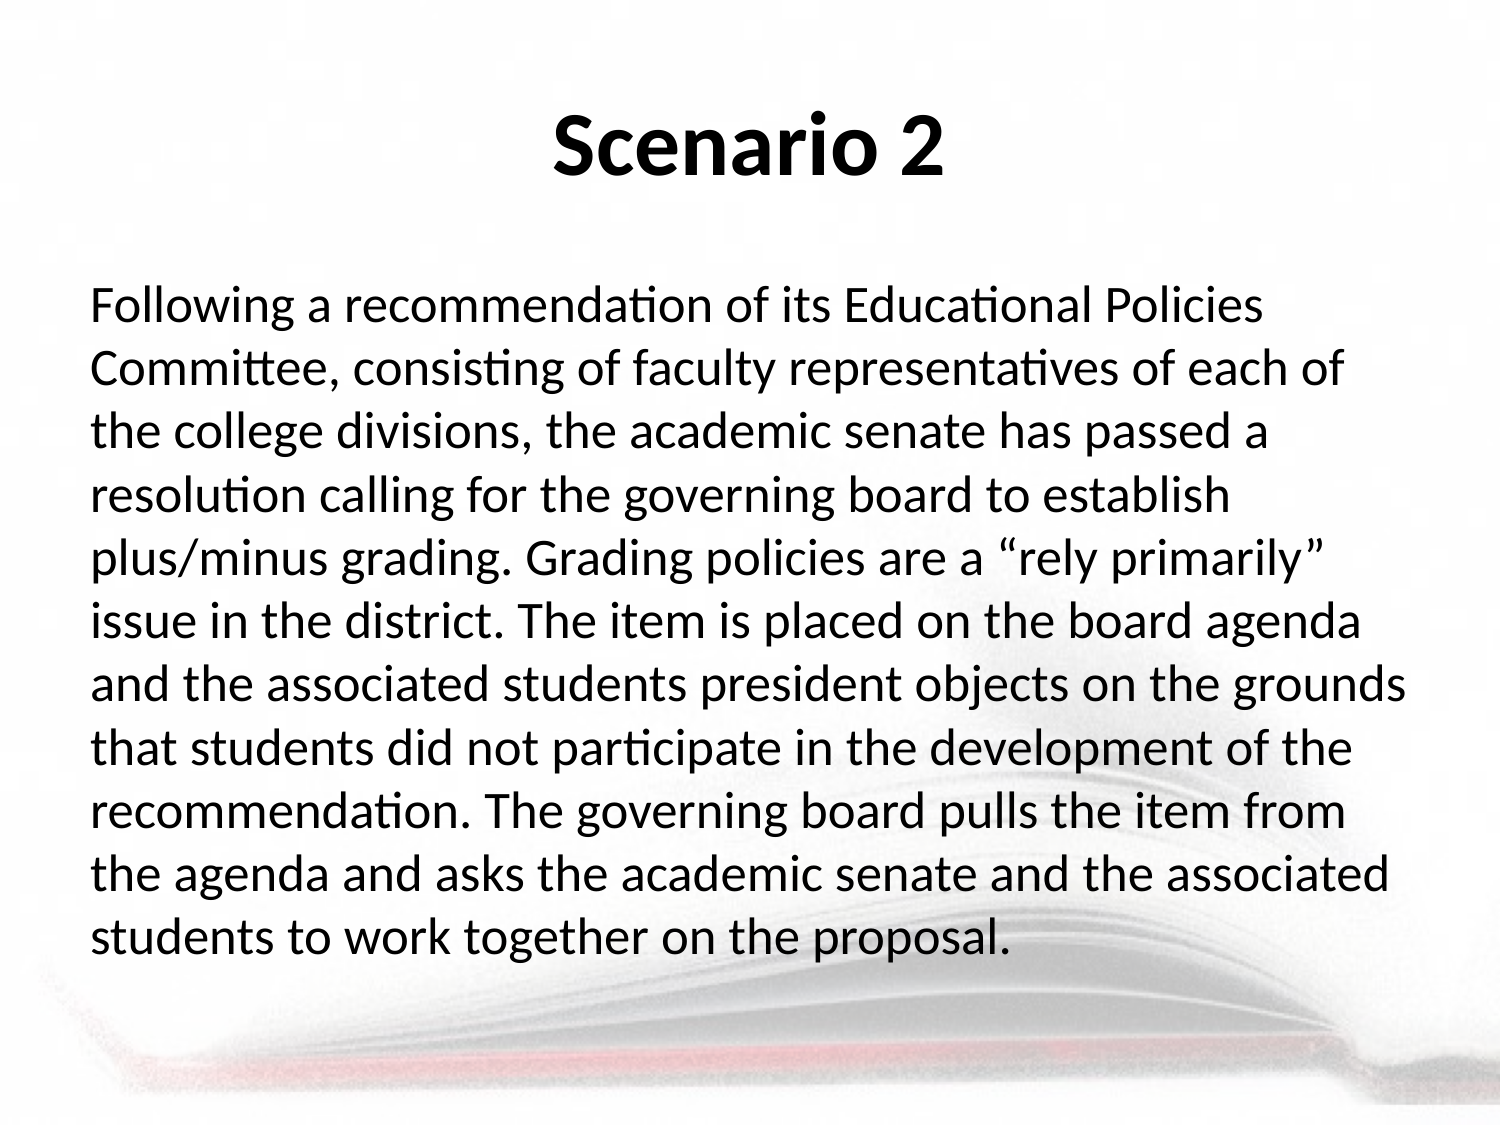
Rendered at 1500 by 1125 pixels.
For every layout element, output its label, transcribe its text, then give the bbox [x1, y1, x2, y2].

list Following a recommendation of its Educational Policies Committee, consisting of faculty representatives of each of the college divisions, the academic senate has passed a resolution calling for the governing board to establish plus/minus grading. Grading policies are a “rely primarily” issue in the district. The item is placed on the board agenda and the associated students president objects on the grounds that students did not participate in the development of the recommendation. The governing board pulls the item from the agenda and asks the academic senate and the associated students to work together on the proposal. [75, 262, 1425, 1005]
title Scenario 2 [75, 45, 1425, 233]
